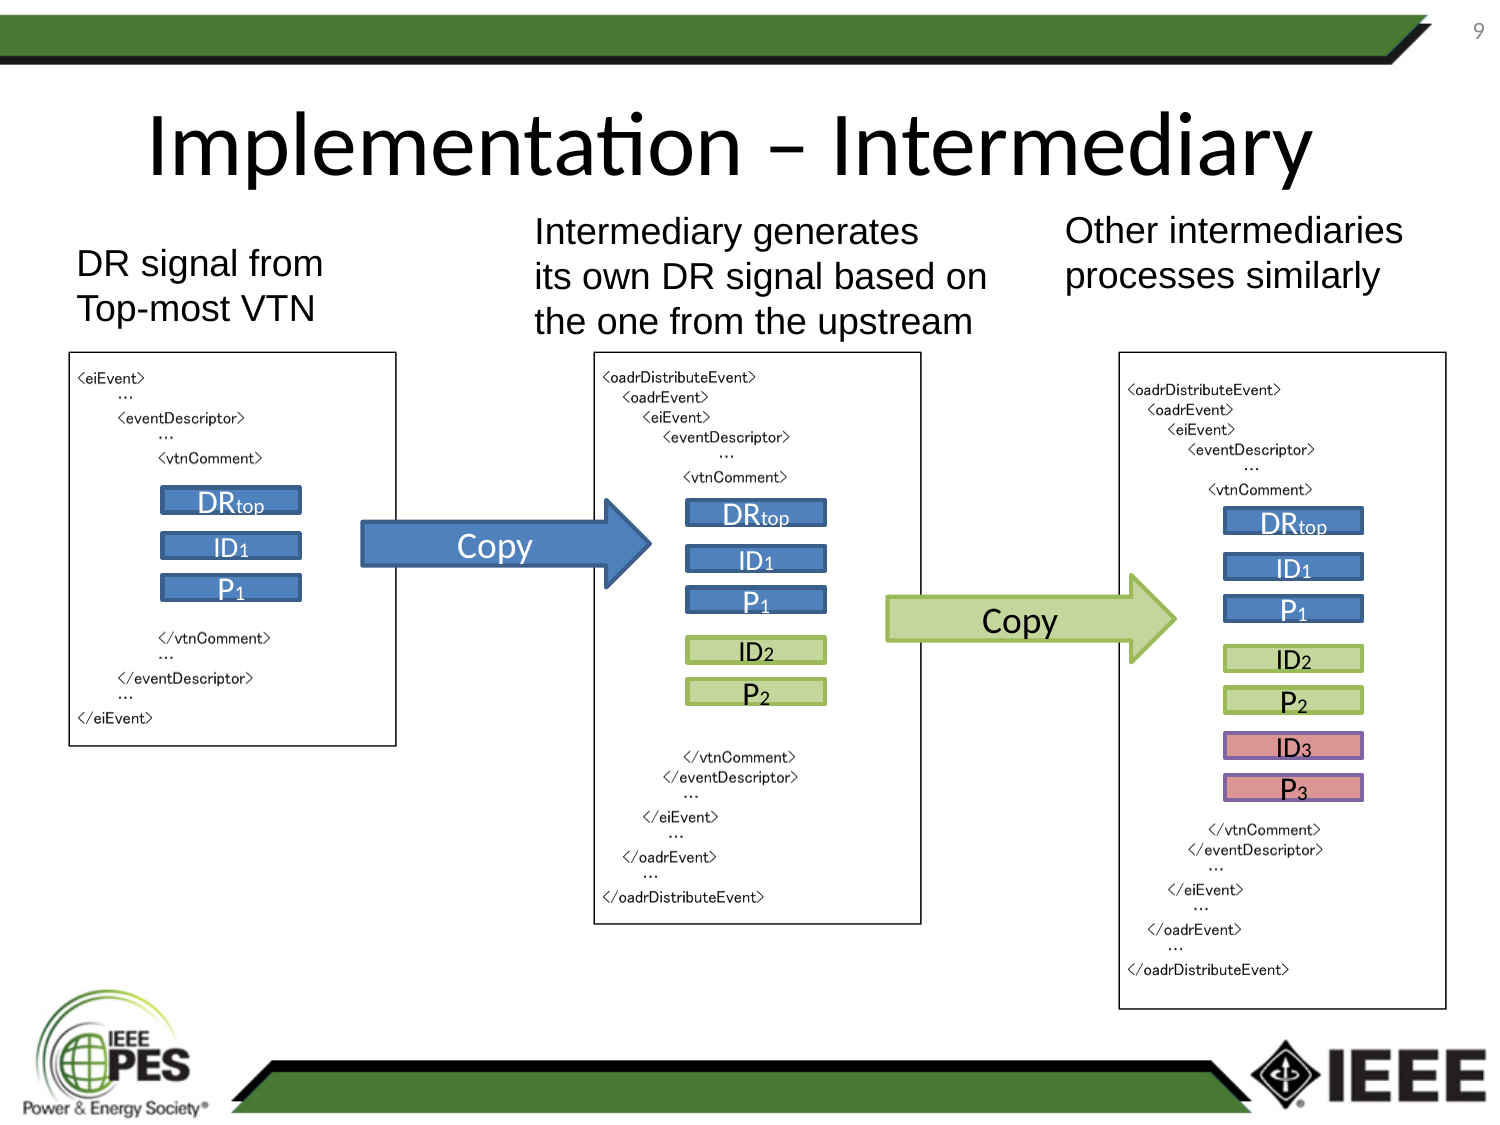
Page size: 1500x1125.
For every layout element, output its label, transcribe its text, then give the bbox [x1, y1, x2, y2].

slide_number 9 [1149, 0, 1500, 60]
text_box Copy [930, 594, 1110, 643]
text_box DR signal from Top-most VTN [61, 231, 350, 337]
text_box Other intermediaries processes similarly [1049, 198, 1498, 304]
picture [0, 0, 1500, 1125]
text_box Intermediary generates its own DR signal based on the one from the upstream [519, 199, 1003, 350]
text_box Copy [405, 519, 585, 568]
title Implementation – Intermediary [12, 44, 1451, 233]
